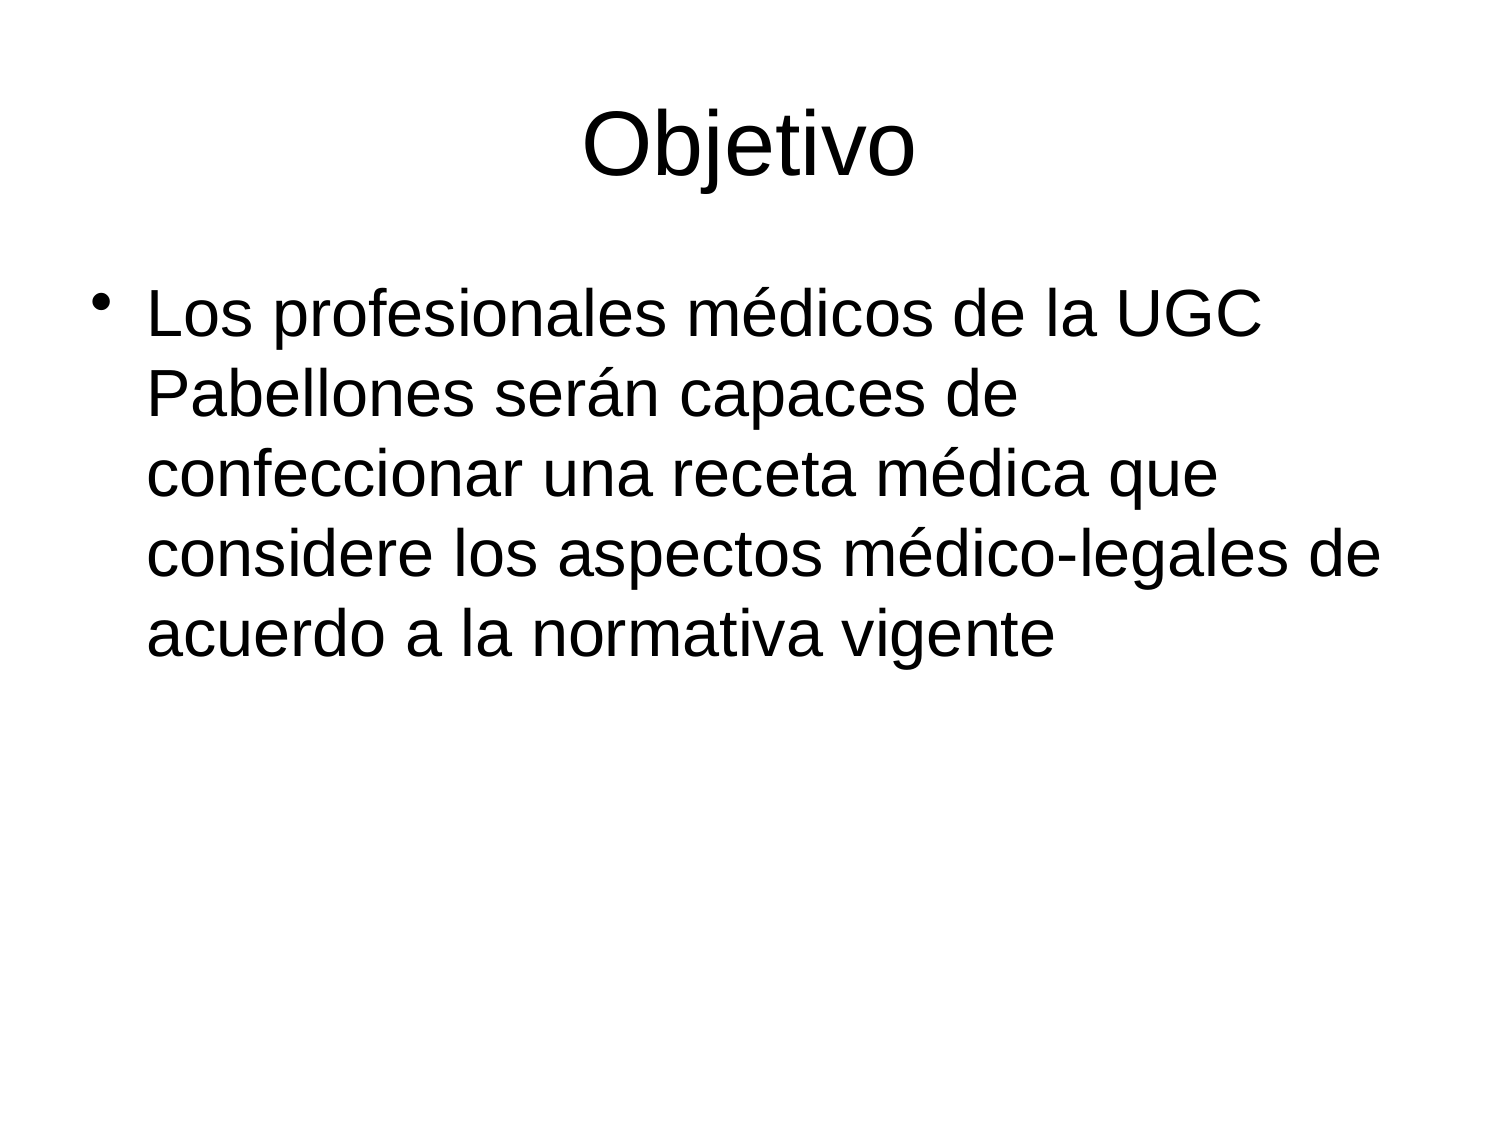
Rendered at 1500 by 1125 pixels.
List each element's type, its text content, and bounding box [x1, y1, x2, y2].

list Los profesionales médicos de la UGC Pabellones serán capaces de confeccionar una receta médica que considere los aspectos médico-legales de acuerdo a la normativa vigente [74, 262, 1426, 1006]
title Objetivo [74, 44, 1426, 233]
